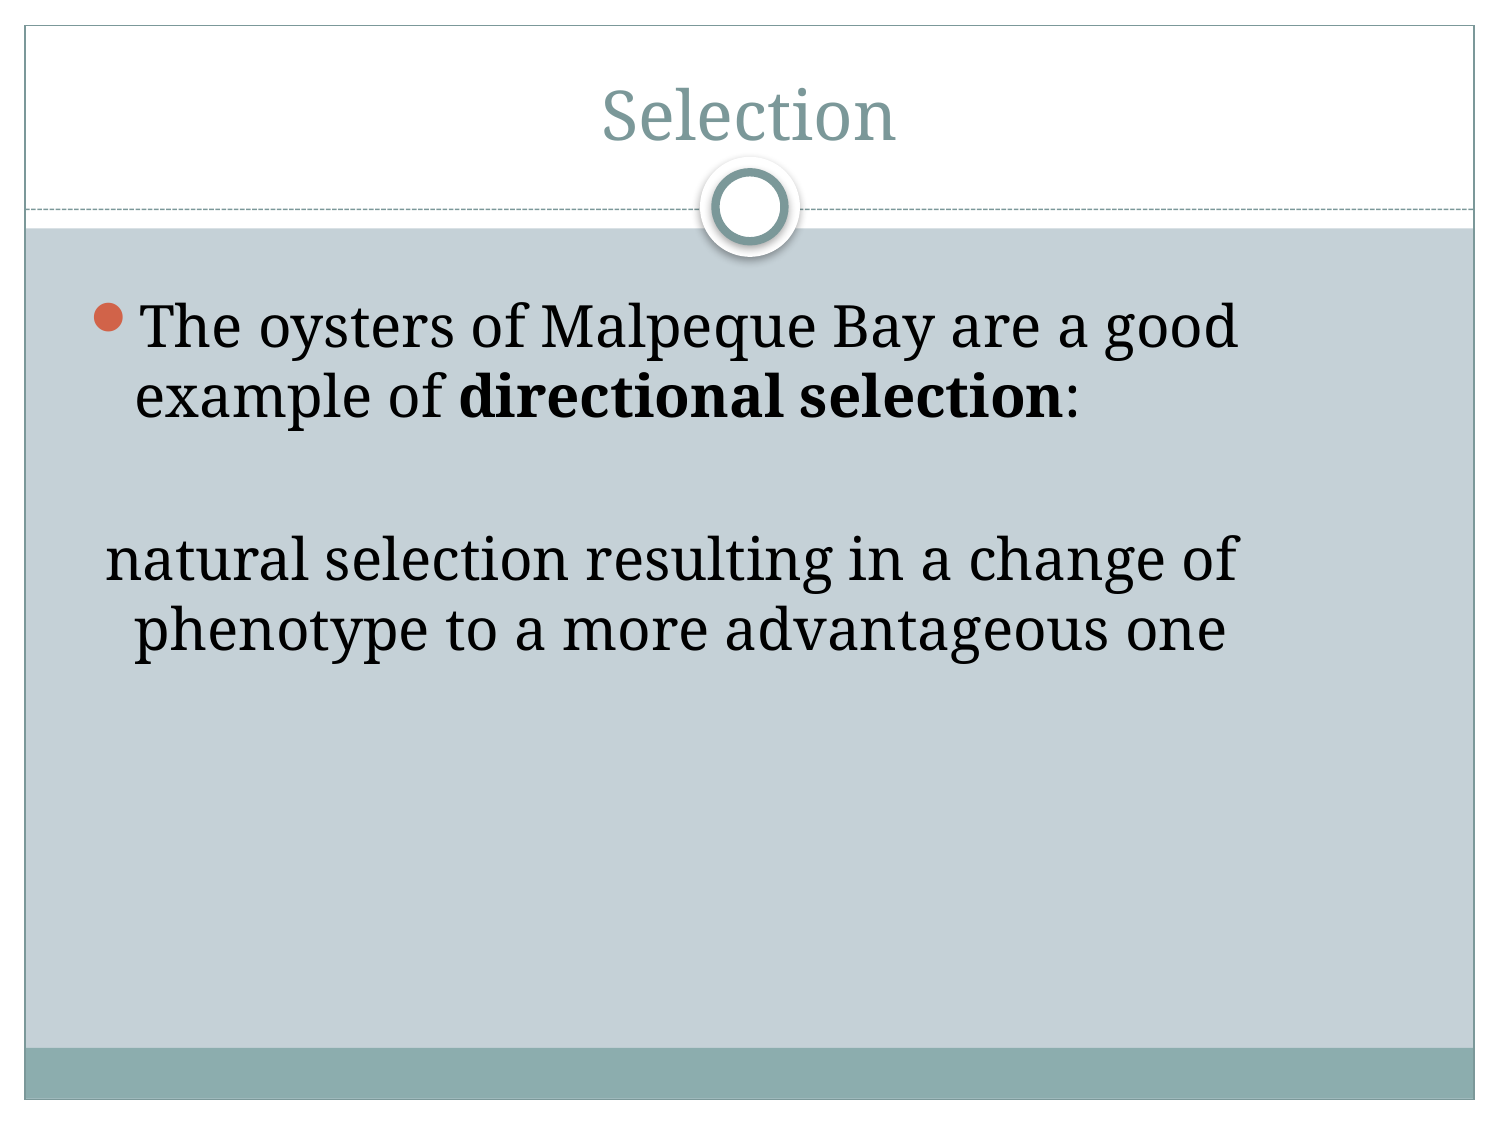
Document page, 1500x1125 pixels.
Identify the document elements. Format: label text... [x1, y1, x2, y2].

list The oysters of Malpeque Bay are a good example of directional selection: natural selection resulting in a change of phenotype to a more advantageous one [75, 281, 1425, 1074]
title Selection [49, 37, 1450, 162]
